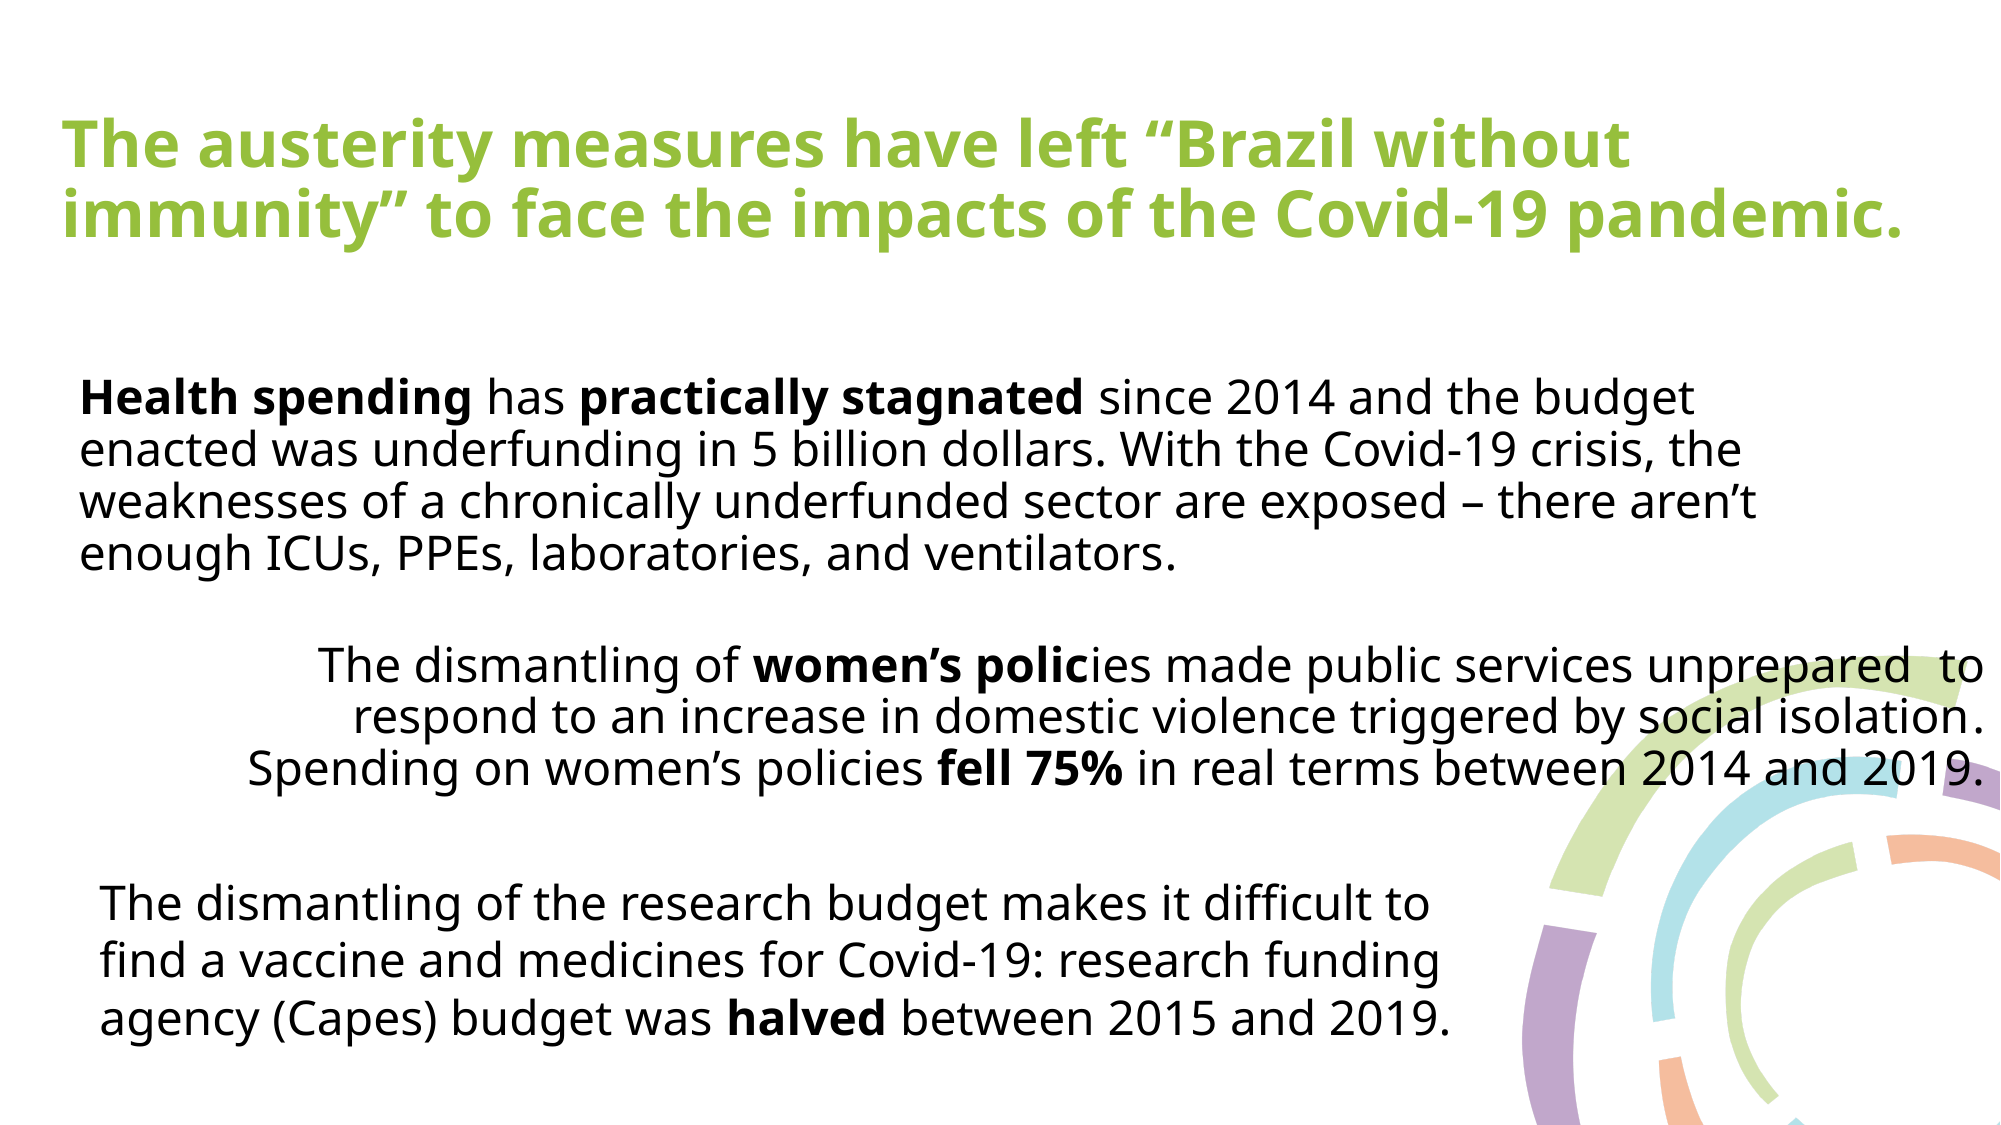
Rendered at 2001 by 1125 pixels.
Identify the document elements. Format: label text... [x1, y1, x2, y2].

picture [1477, 632, 2000, 1125]
list Health spending has practically stagnated since 2014 and the budget enacted was underfunding in 5 billion dollars. With the Covid-19 crisis, the weaknesses of a chronically underfunded sector are exposed – there aren’t enough ICUs, PPEs, laboratories, and ventilators. [63, 366, 1890, 759]
title The austerity measures have left “Brazil without immunity” to face the impacts of the Covid-19 pandemic. [46, 72, 1954, 291]
text_box The dismantling of the research budget makes it difficult to find a vaccine and medicines for Covid-19: research funding agency (Capes) budget was halved between 2015 and 2019. [46, 857, 1472, 1101]
list The dismantling of women’s policies made public services unprepared to respond to an increase in domestic violence triggered by social isolation. Spending on women’s policies fell 75% in real terms between 2014 and 2019. [174, 633, 1475, 857]
